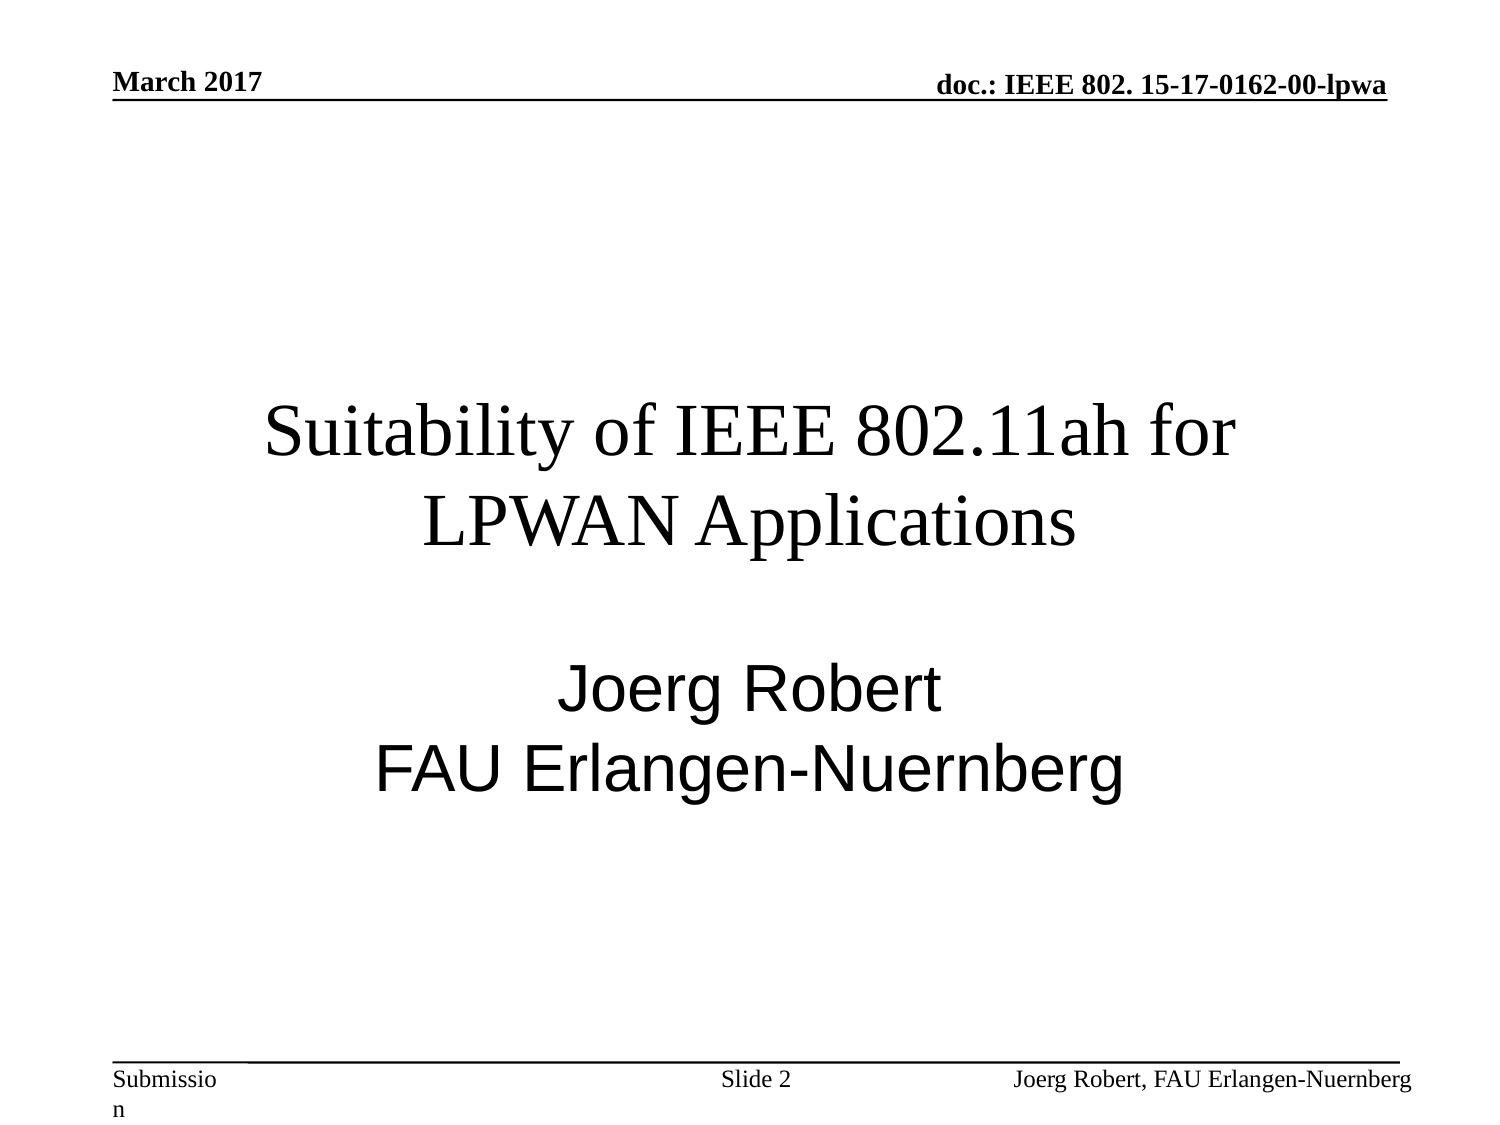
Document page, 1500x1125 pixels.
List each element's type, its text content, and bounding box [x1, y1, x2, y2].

footer Joerg Robert, FAU Erlangen-Nuernberg [900, 1062, 1413, 1093]
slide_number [112, 62, 375, 98]
title Suitability of IEEE 802.11ah for LPWAN Applications [112, 349, 1388, 591]
slide_number Slide 2 [720, 1062, 792, 1093]
subtitle Joerg Robert FAU Erlangen-Nuernberg [225, 637, 1275, 925]
